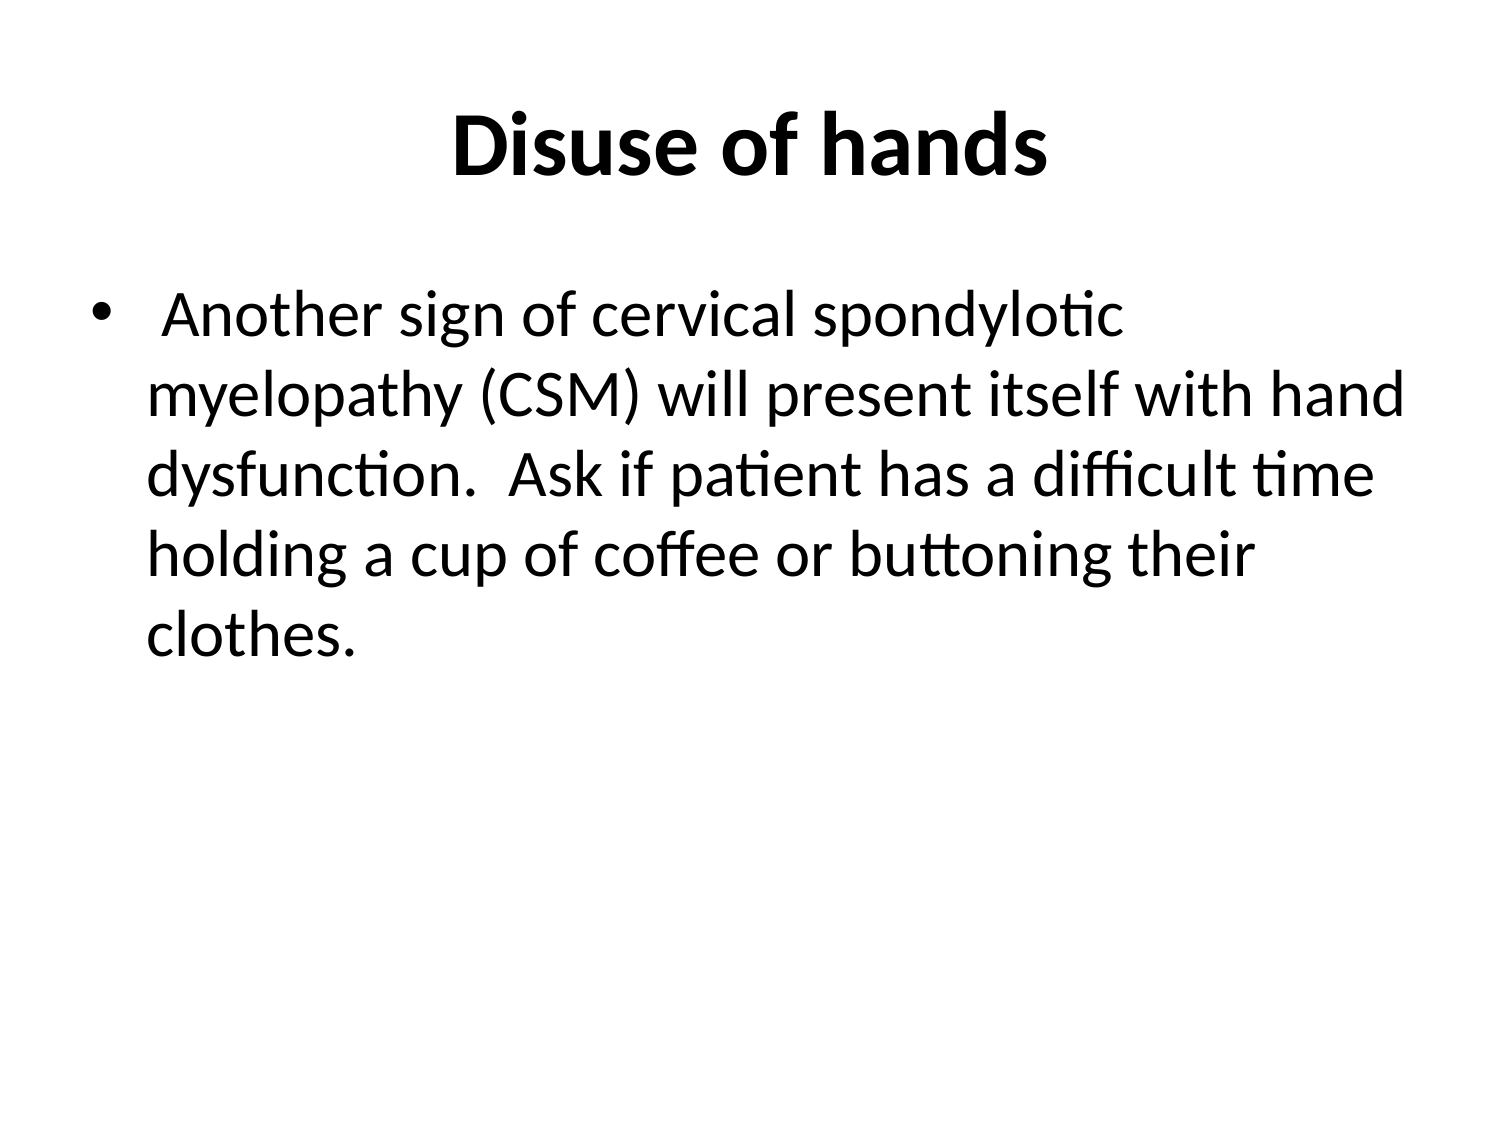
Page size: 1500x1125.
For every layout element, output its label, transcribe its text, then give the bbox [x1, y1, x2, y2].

list Another sign of cervical spondylotic myelopathy (CSM) will present itself with hand dysfunction. Ask if patient has a difficult time holding a cup of coffee or buttoning their clothes. [74, 262, 1426, 1006]
title Disuse of hands [74, 44, 1426, 233]
